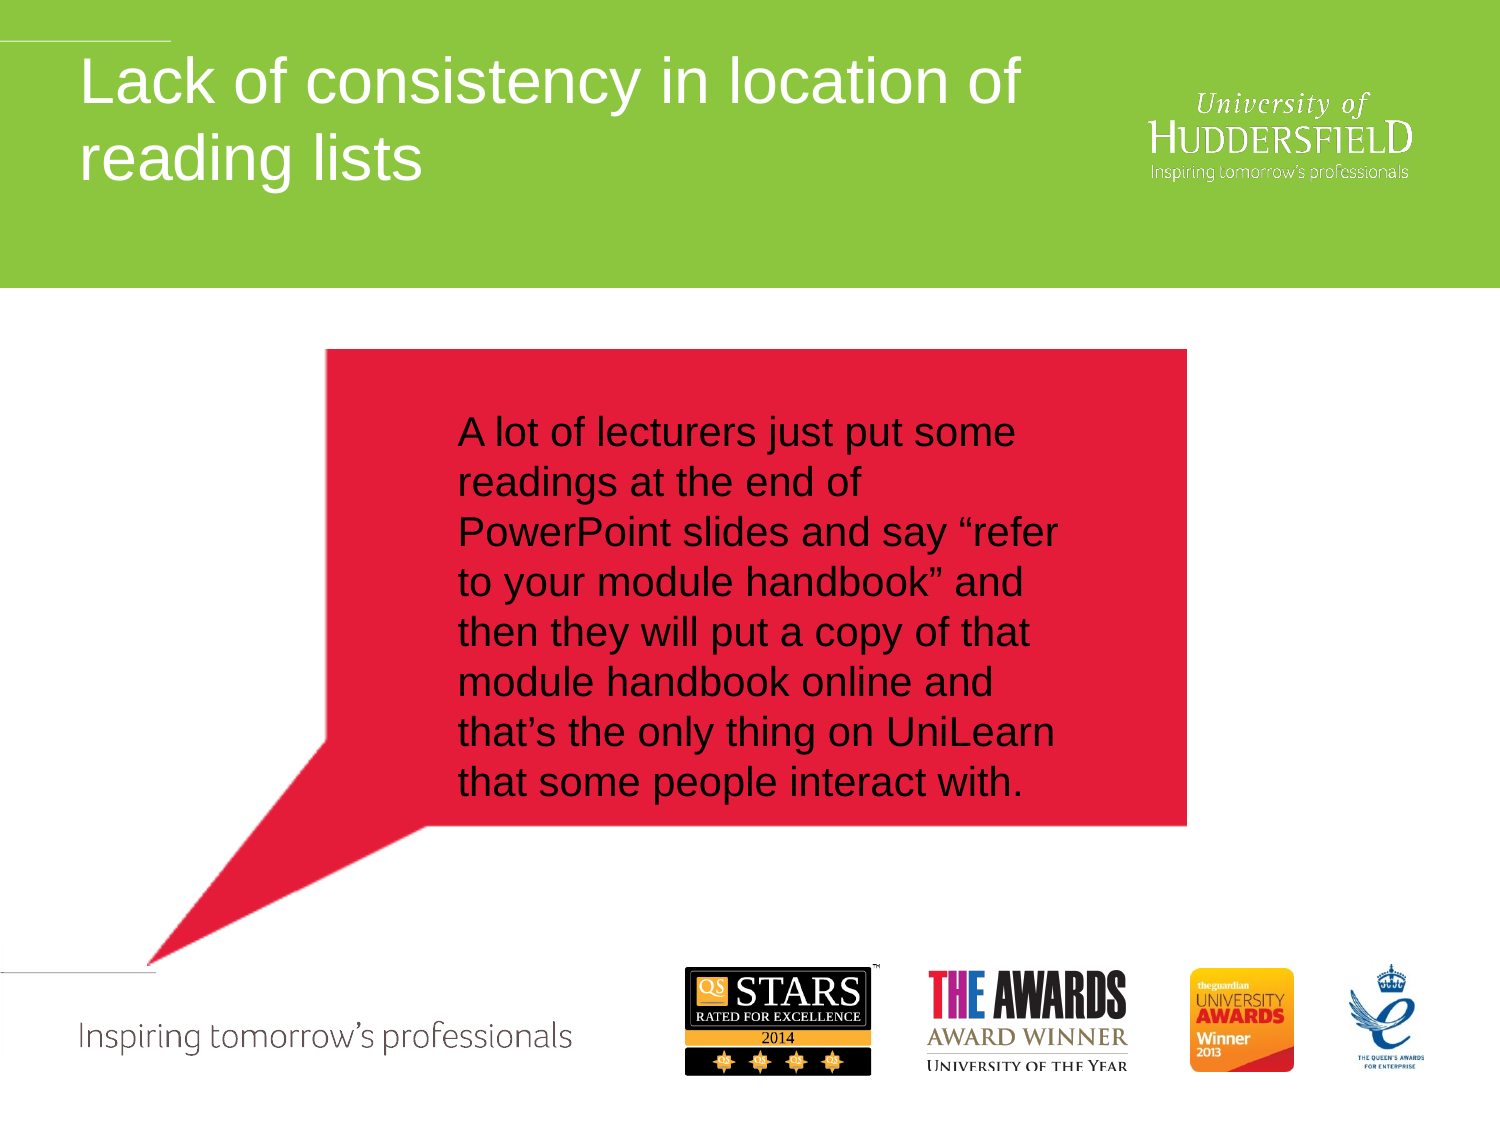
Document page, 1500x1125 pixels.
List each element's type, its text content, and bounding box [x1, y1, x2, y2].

picture [1190, 968, 1294, 1072]
picture [0, 0, 1500, 288]
picture [685, 966, 880, 1076]
picture [1349, 964, 1424, 1071]
picture [0, 944, 591, 1059]
title Lack of consistency in location of reading lists [64, 42, 1415, 191]
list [147, 349, 1187, 966]
